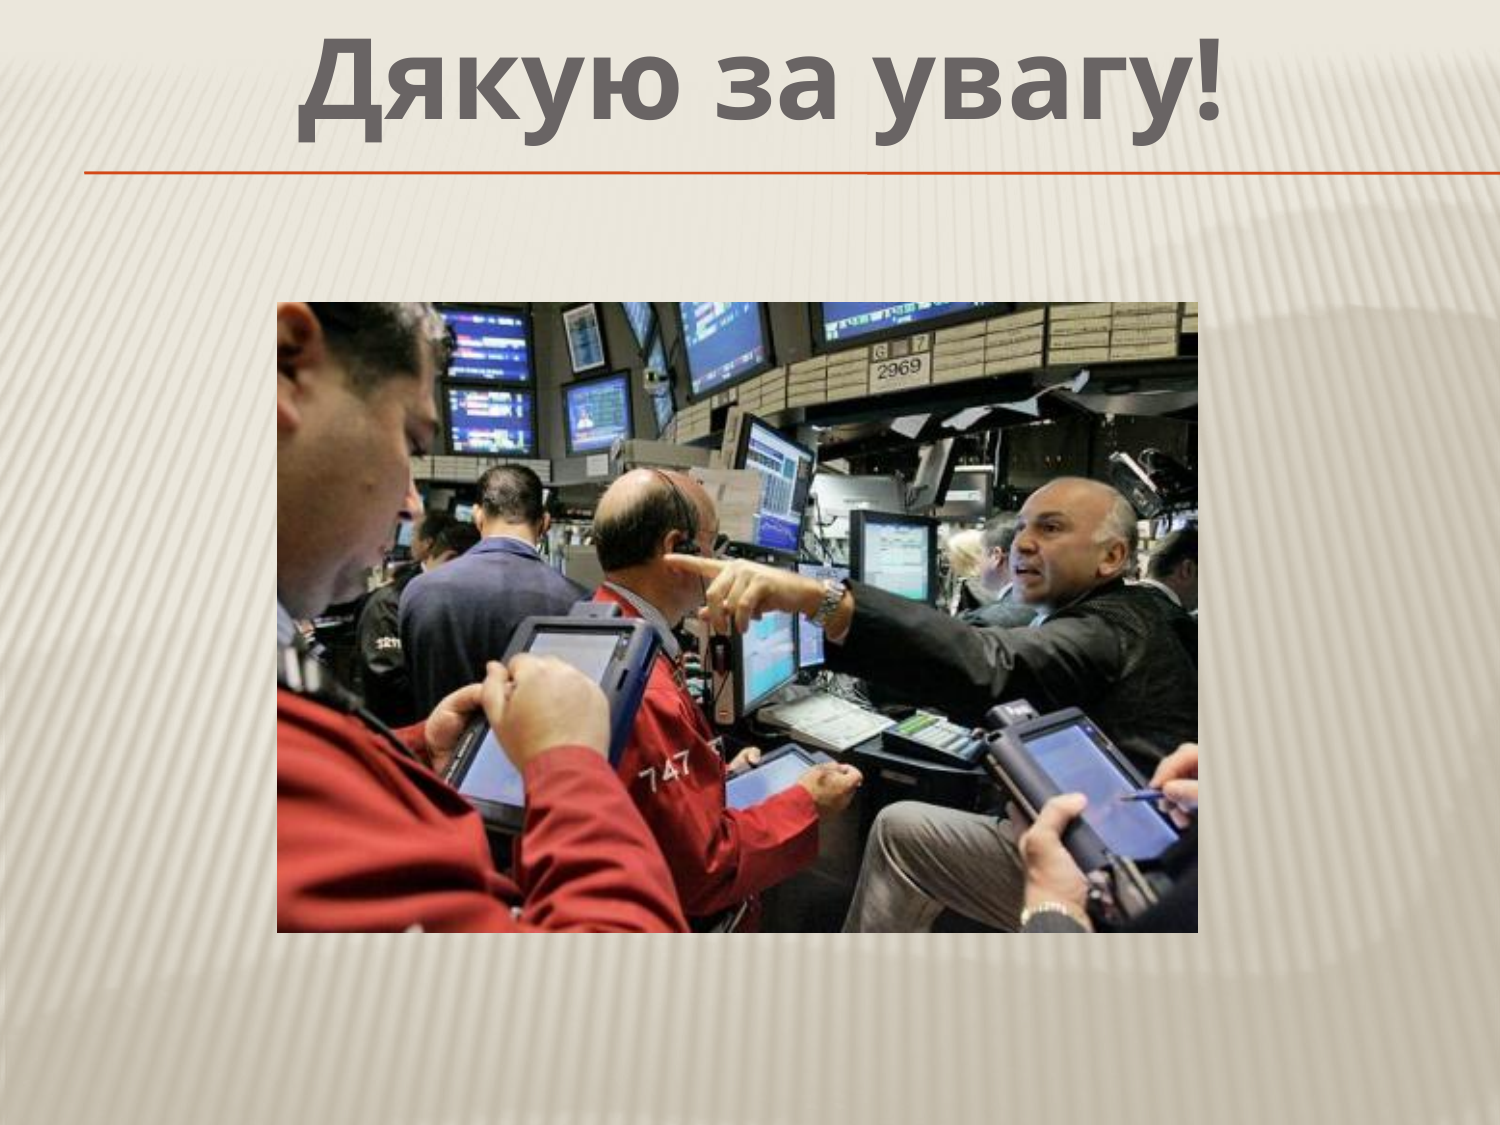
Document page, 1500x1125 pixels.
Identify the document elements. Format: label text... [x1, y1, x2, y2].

picture [277, 302, 1200, 933]
list Дякую за увагу! [50, 0, 1475, 998]
